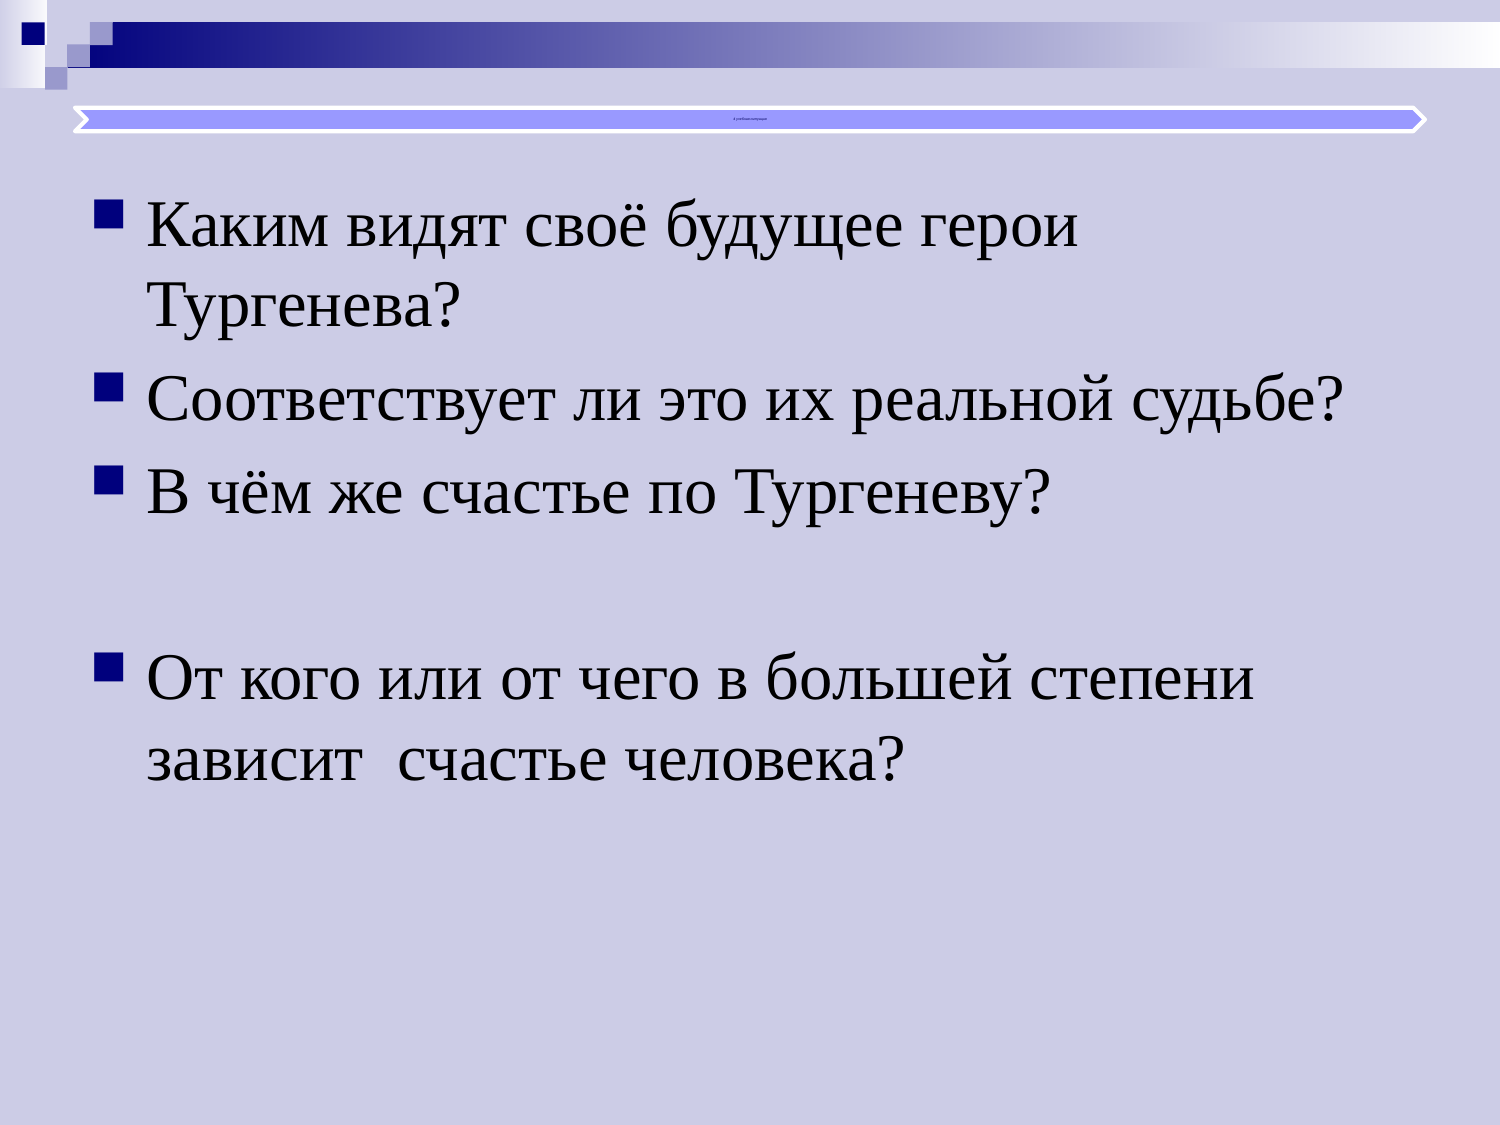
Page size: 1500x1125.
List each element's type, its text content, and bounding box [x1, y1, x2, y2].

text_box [74, 89, 1426, 150]
list Каким видят своё будущее герои Тургенева? Соответствует ли это их реальной судьбе? В чём же счастье по Тургеневу? От кого или от чего в большей степени зависит счастье человека? [74, 172, 1426, 963]
